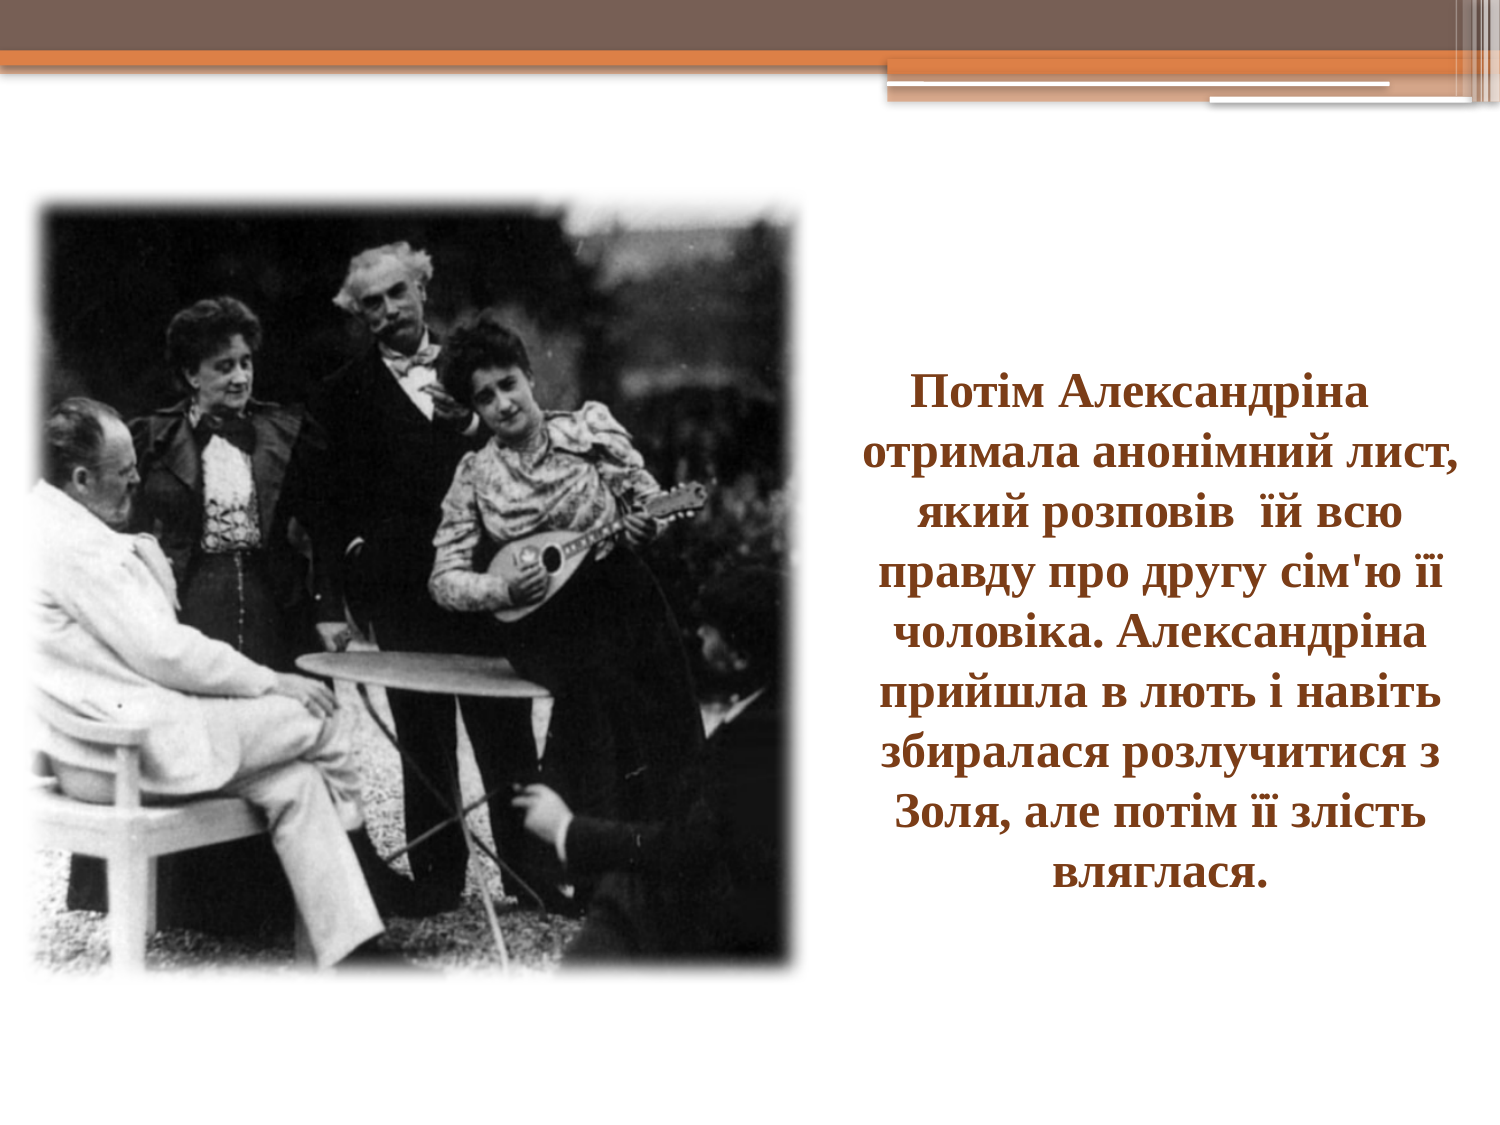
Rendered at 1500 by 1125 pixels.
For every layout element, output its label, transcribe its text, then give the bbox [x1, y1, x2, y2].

text_box Потім Александріна отримала анонімний лист, який розповів їй всю правду про другу сім'ю її чоловіка. Александріна прийшла в лють і навіть збиралася розлучитися з Золя, але потім її злість вляглася. [785, 175, 1477, 1079]
picture [23, 187, 809, 985]
